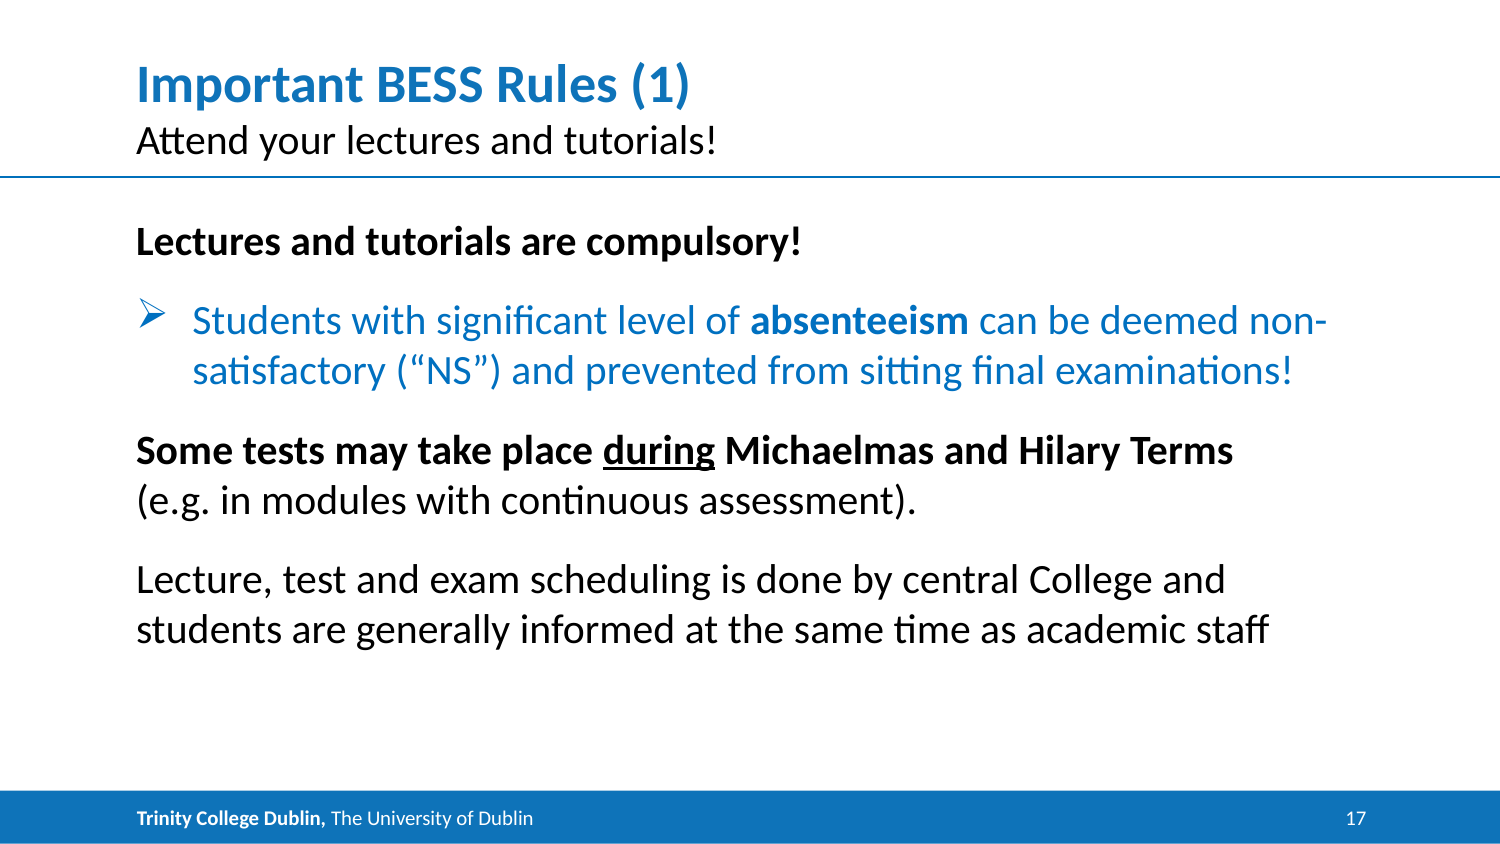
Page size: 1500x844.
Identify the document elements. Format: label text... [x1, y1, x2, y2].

list Lectures and tutorials are compulsory! Students with significant level of absenteeism can be deemed non-satisfactory (“NS”) and prevented from sitting final examinations! Some tests may take place during Michaelmas and Hilary Terms (e.g. in modules with continuous assessment). Lecture, test and exam scheduling is done by central College and students are generally informed at the same time as academic staff [135, 213, 1367, 711]
title Important BESS Rules (1) [135, 44, 1367, 112]
list Attend your lectures and tutorials! [135, 112, 1367, 147]
